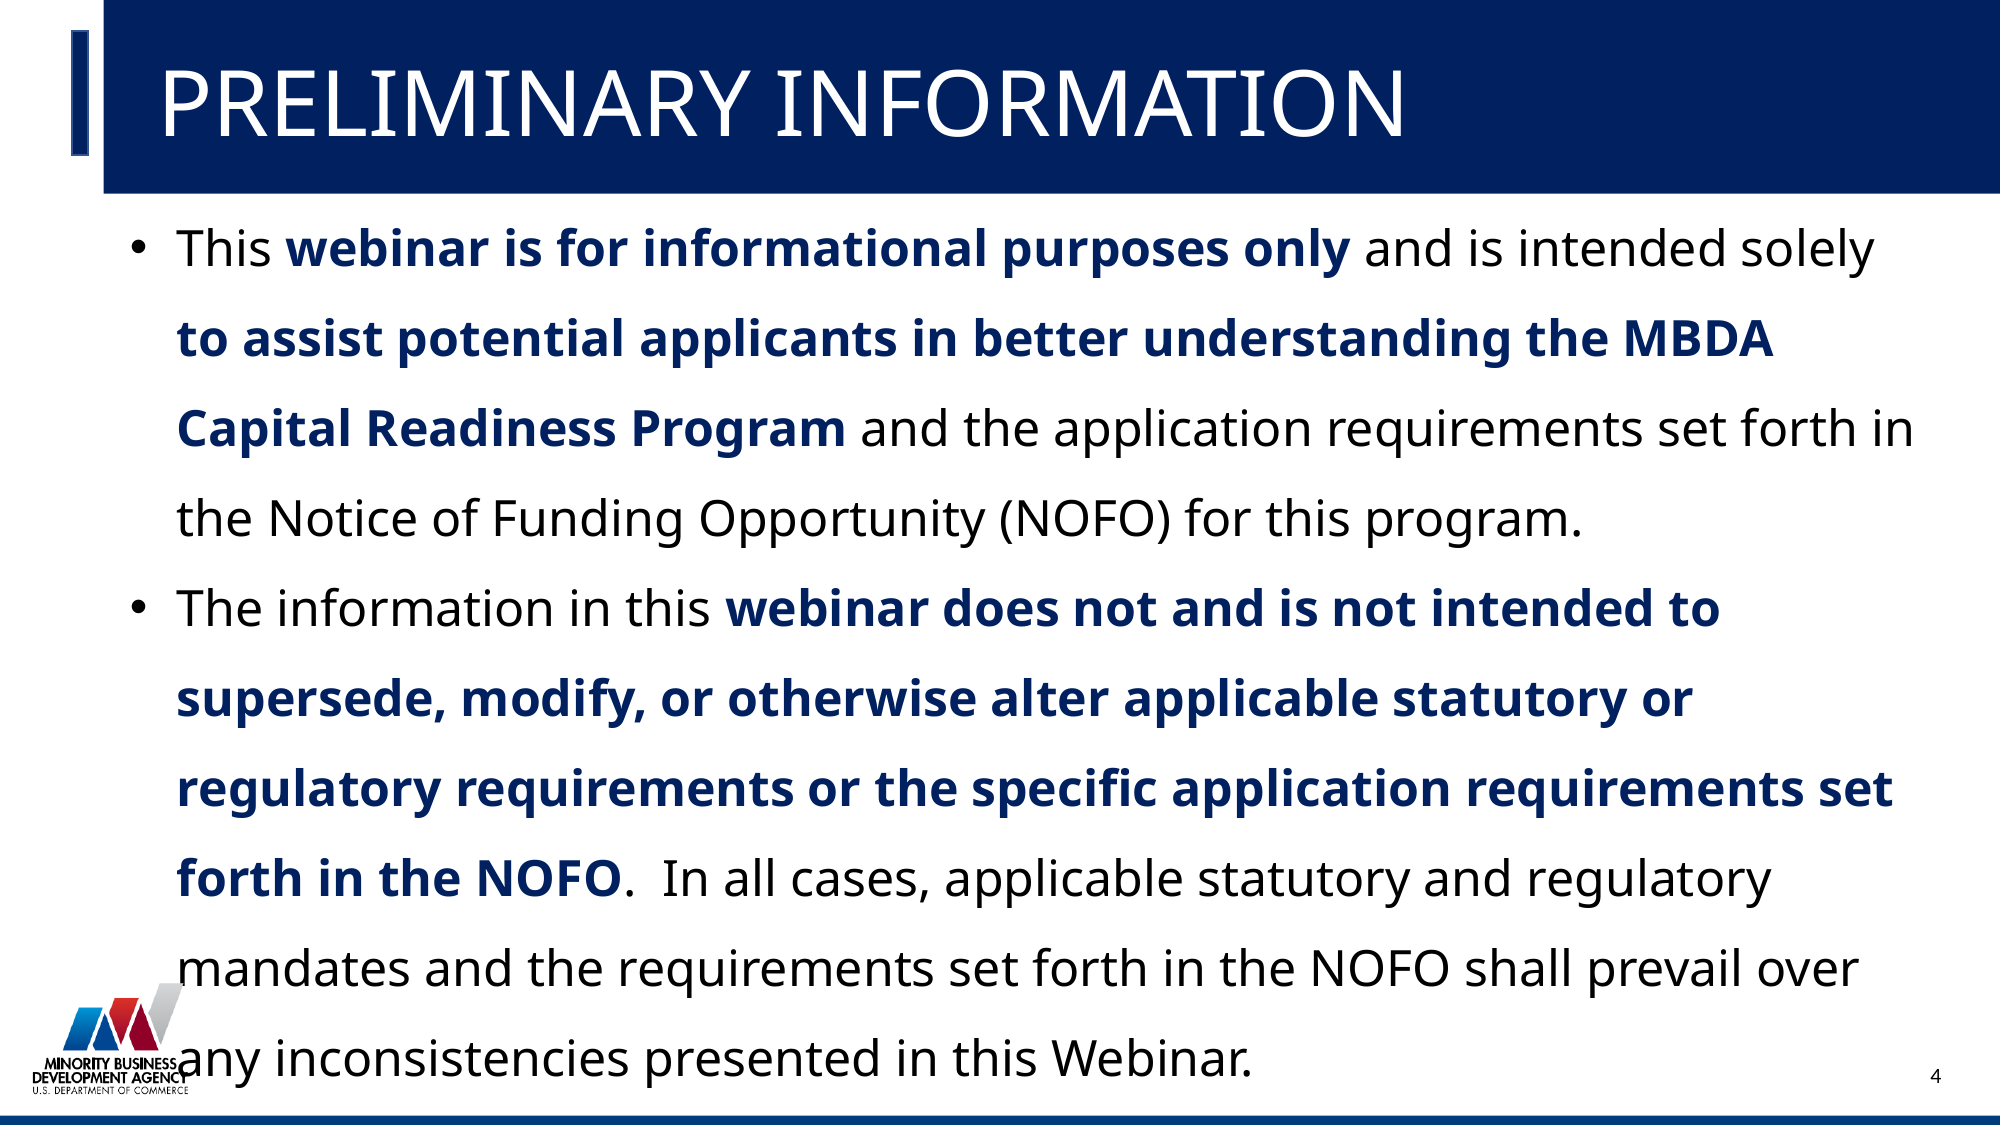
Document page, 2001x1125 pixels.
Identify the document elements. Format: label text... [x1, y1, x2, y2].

text_box [0, 1115, 2000, 1125]
picture [24, 970, 193, 1102]
slide_number 4 [1924, 750, 1961, 1115]
text_box [71, 30, 89, 156]
title PRELIMINARY INFORMATION [103, 0, 2000, 194]
text_box This webinar is for informational purposes only and is intended solely to assist potential applicants in better understanding the MBDA Capital Readiness Program and the application requirements set forth in the Notice of Funding Opportunity (NOFO) for this program. The information in this webinar does not and is not intended to supersede, modify, or otherwise alter applicable statutory or regulatory requirements or the specific application requirements set forth in the NOFO. In all cases, applicable statutory and regulatory mandates and the requirements set forth in the NOFO shall prevail over any inconsistencies presented in this Webinar. [129, 194, 1925, 1087]
